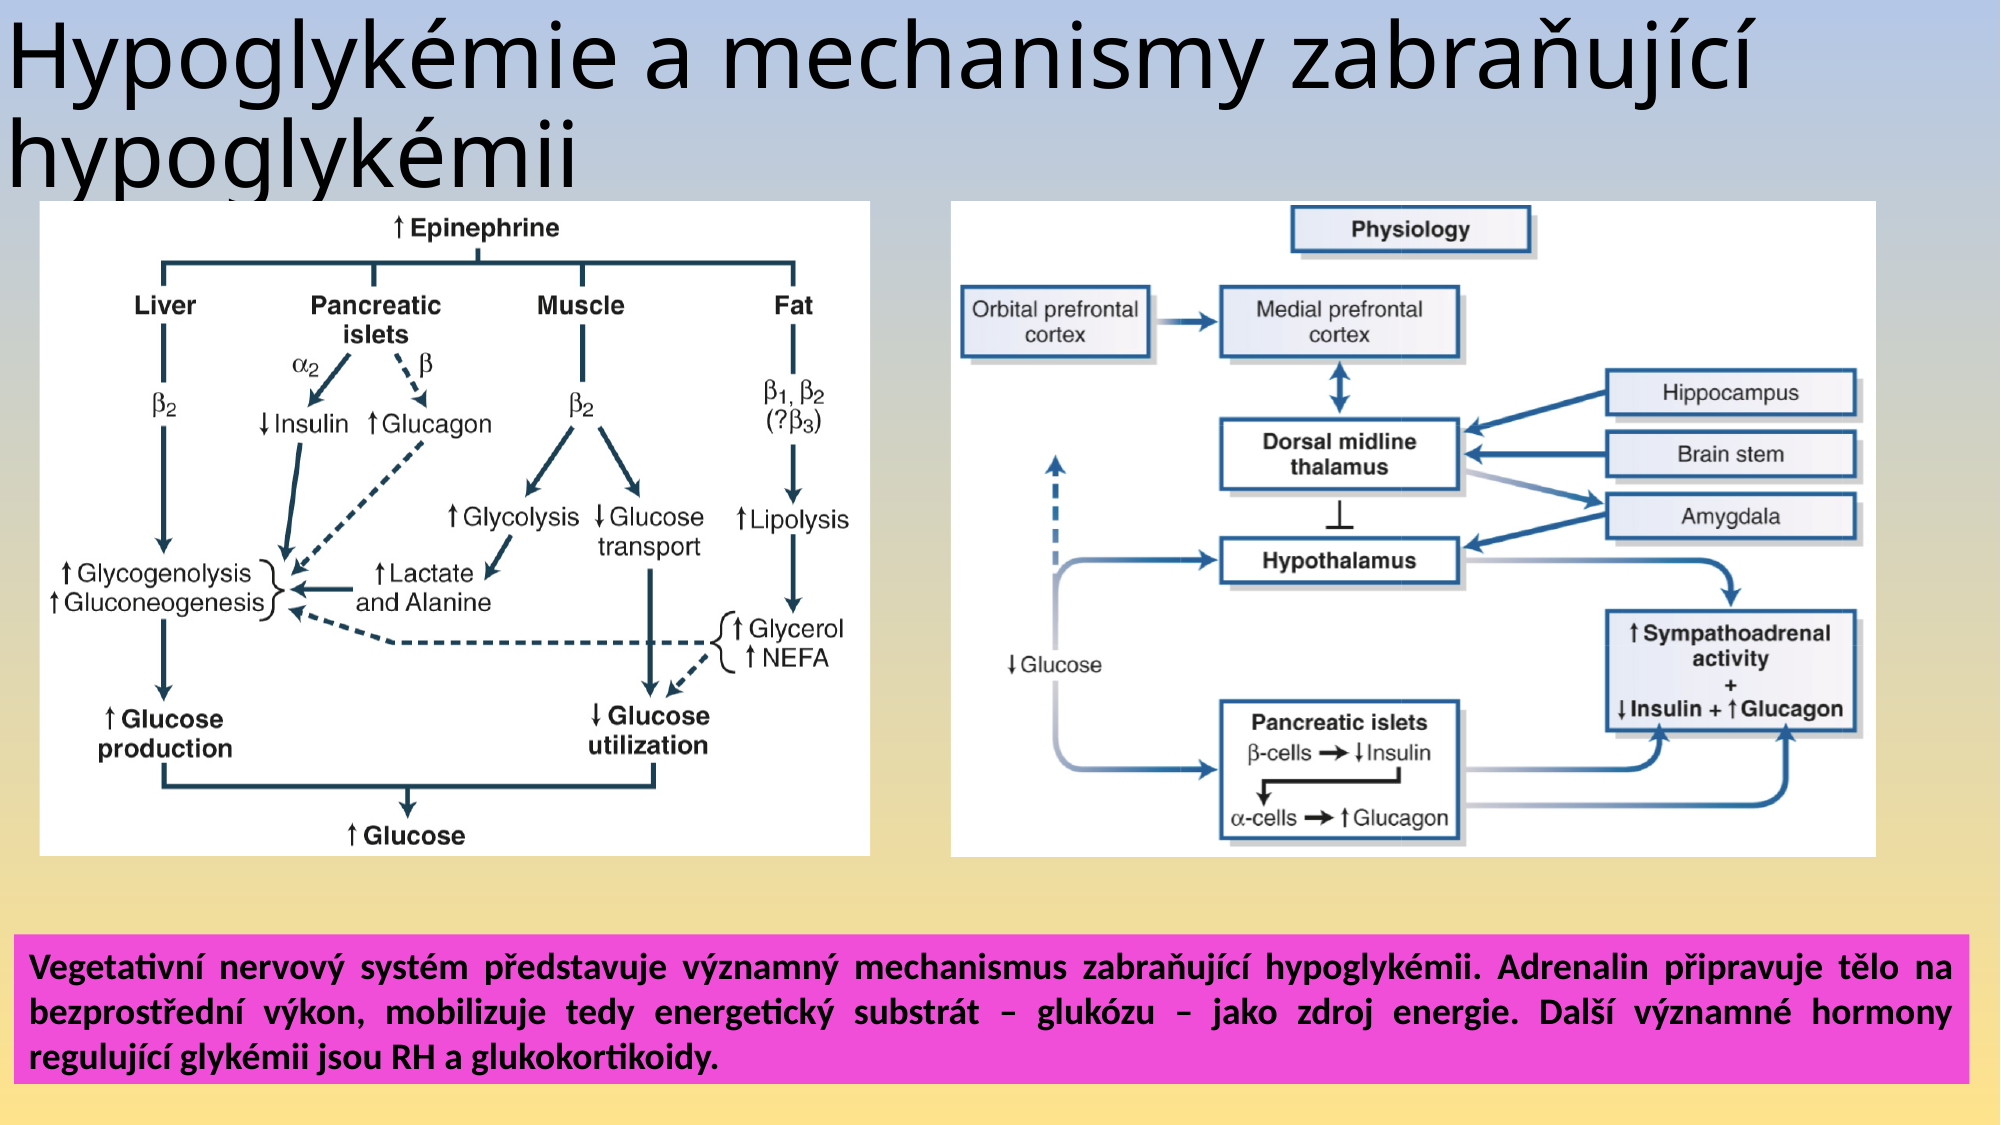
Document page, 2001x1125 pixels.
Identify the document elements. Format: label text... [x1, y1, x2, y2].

picture [39, 201, 871, 856]
picture [950, 201, 1876, 857]
text_box Vegetativní nervový systém představuje významný mechanismus zabraňující hypoglykémii. Adrenalin připravuje tělo na bezprostřední výkon, mobilizuje tedy energetický substrát – glukózu – jako zdroj energie. Další významné hormony regulující glykémii jsou RH a glukokortikoidy. [14, 934, 1970, 1084]
title Hypoglykémie a mechanismy zabraňující hypoglykémii [0, 0, 2000, 218]
